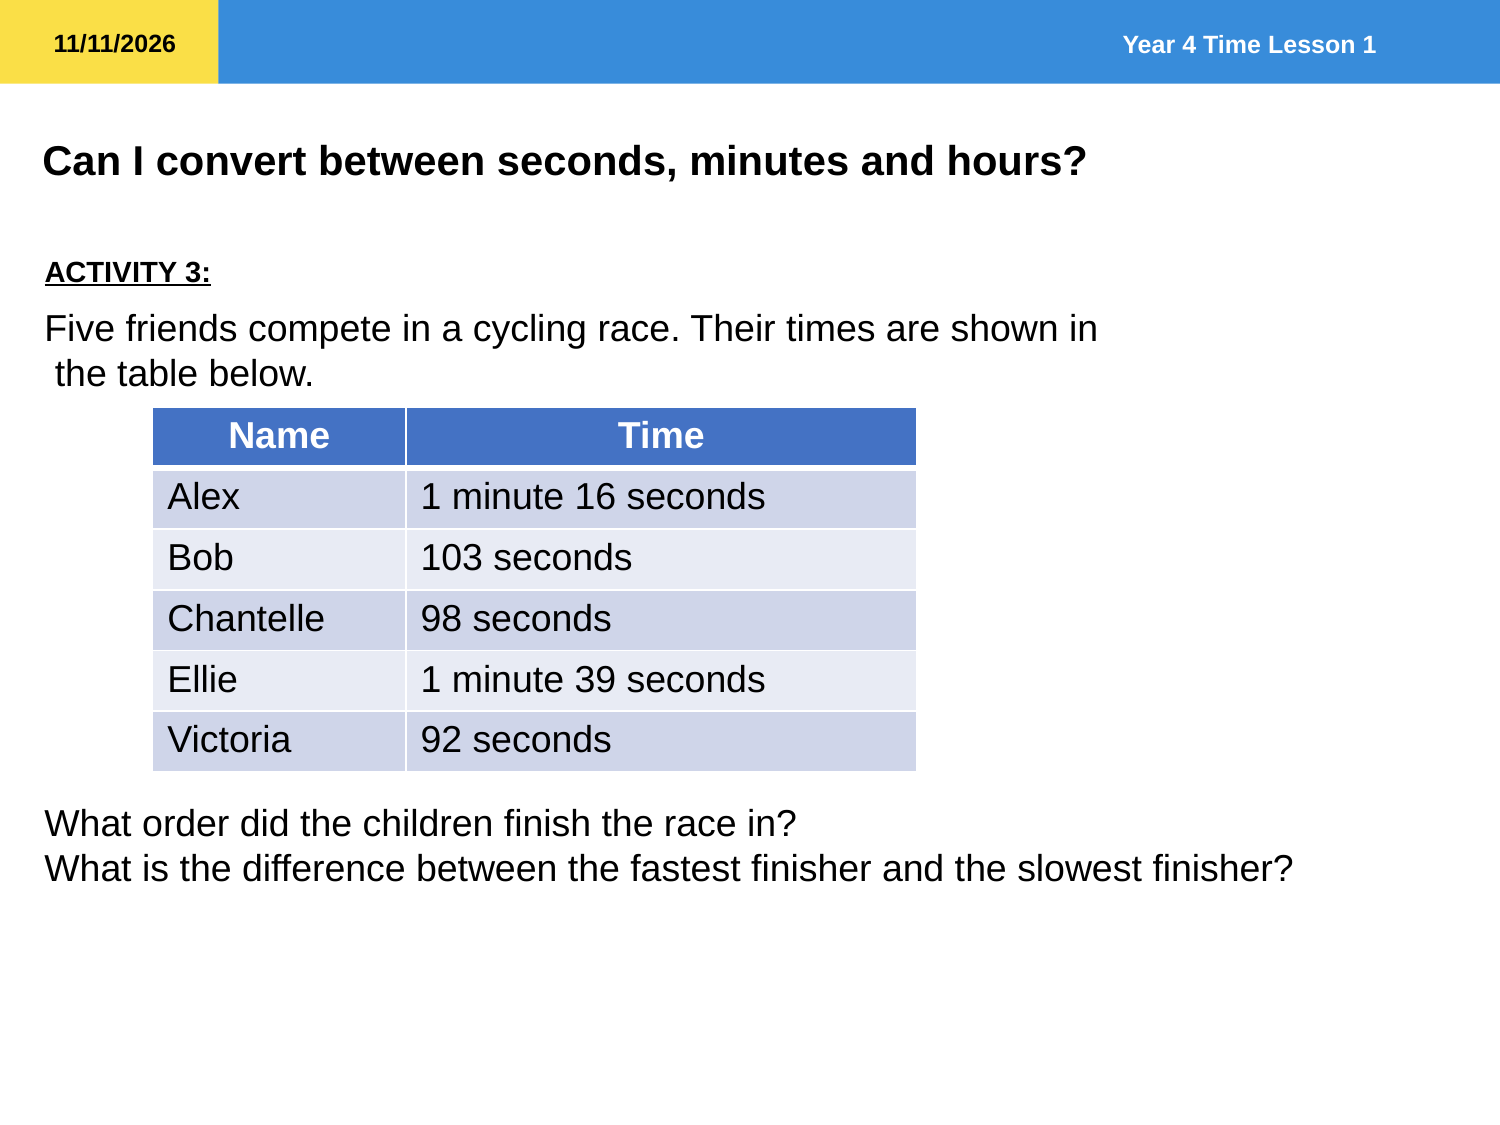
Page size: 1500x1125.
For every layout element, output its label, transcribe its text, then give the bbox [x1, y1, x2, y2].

table_cell Chantelle [153, 591, 405, 650]
table_header Time [407, 408, 916, 465]
table_cell Victoria [153, 712, 405, 771]
table_cell 92 seconds [407, 712, 916, 771]
table_header Name [153, 408, 405, 465]
table_cell Bob [153, 530, 405, 589]
table_cell Alex [153, 471, 405, 528]
text_box ACTIVITY 3: [29, 246, 227, 296]
table_cell 1 minute 16 seconds [407, 471, 916, 528]
table_cell 103 seconds [407, 530, 916, 589]
table_cell 1 minute 39 seconds [407, 651, 916, 710]
table_cell Ellie [153, 651, 405, 710]
table_cell 98 seconds [407, 591, 916, 650]
text_box Five friends compete in a cycling race. Their times are shown in the table below. What order did the children finish the race in? What is the difference between the fastest finisher and the slowest finisher? [29, 296, 1500, 987]
